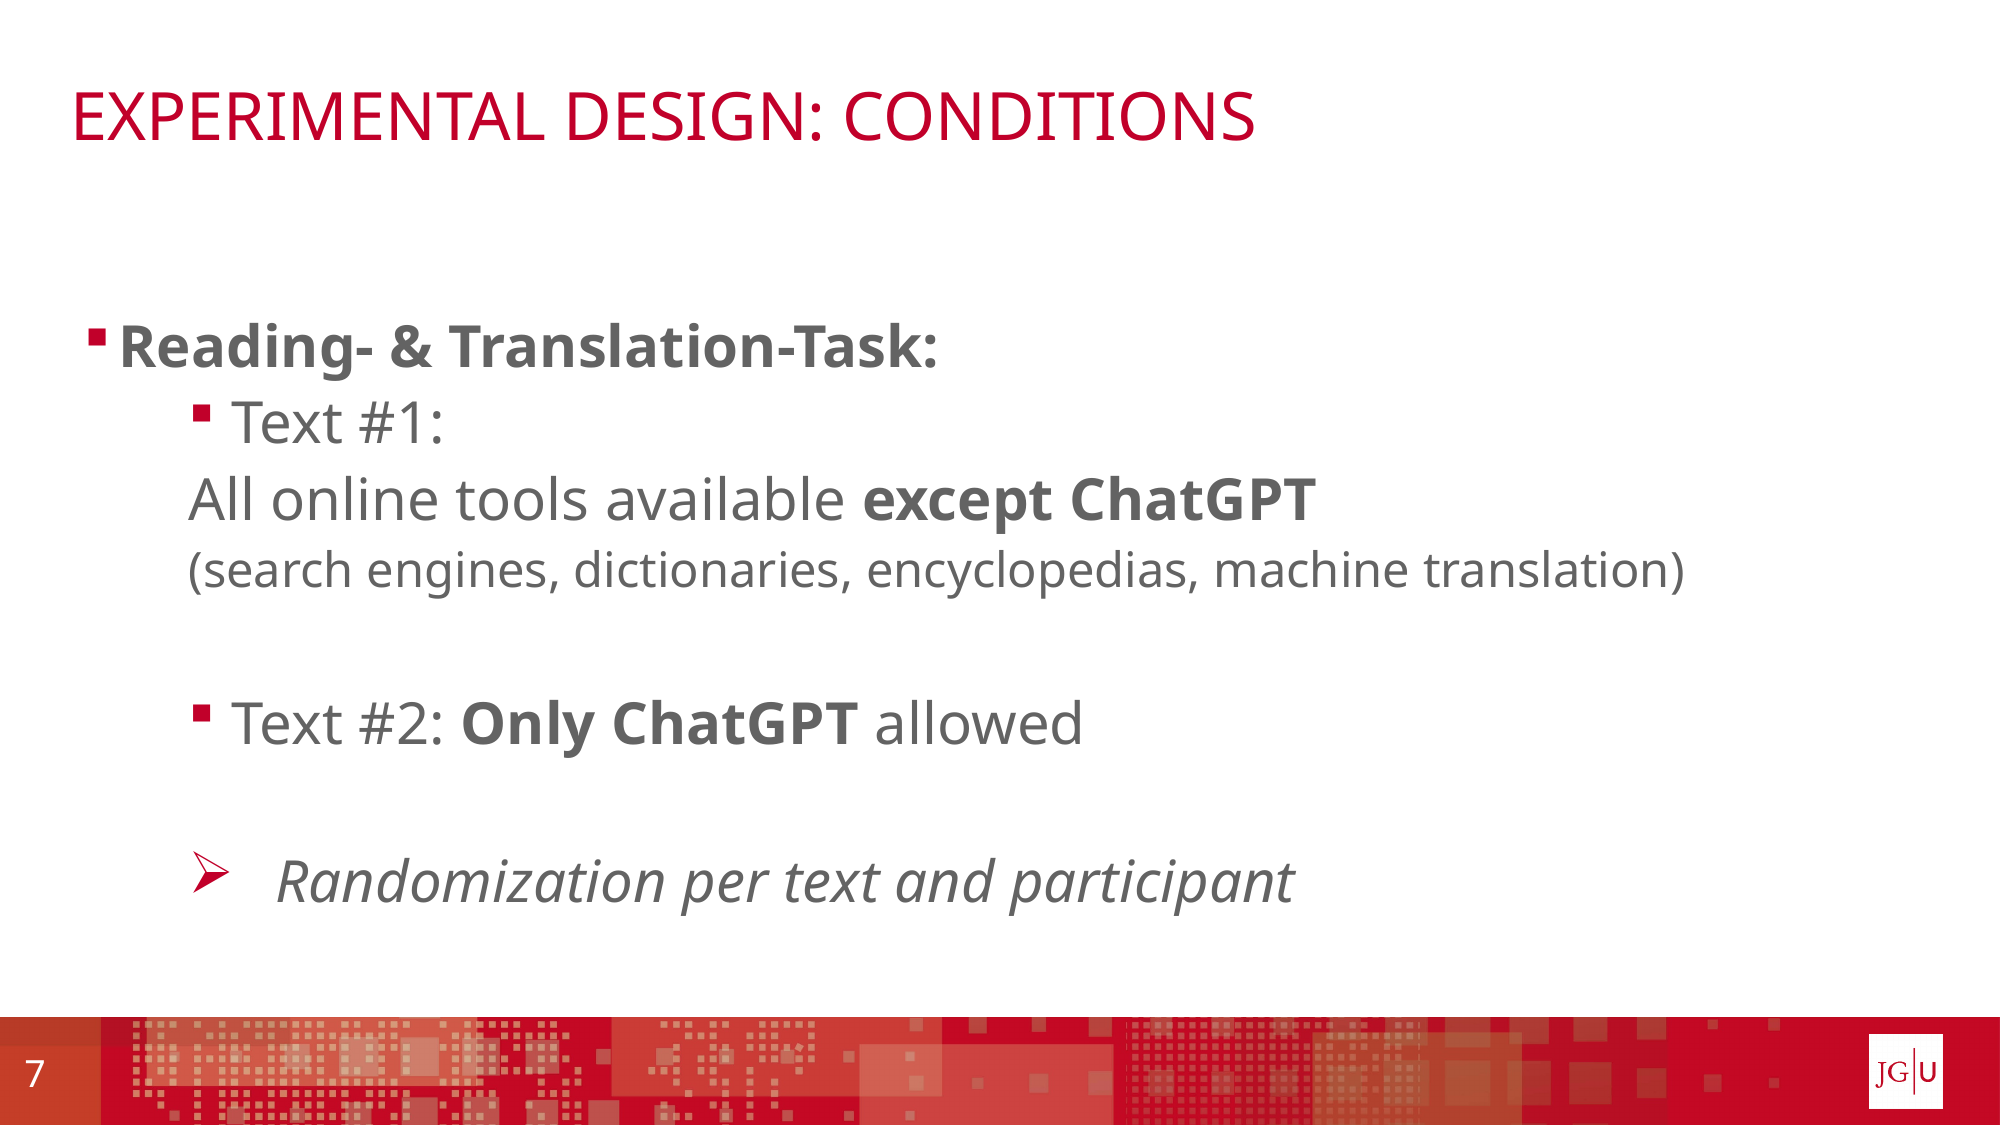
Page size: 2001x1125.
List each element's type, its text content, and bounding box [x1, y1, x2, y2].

list Reading- & Translation-Task: Text #1: All online tools available except ChatGPT (search engines, dictionaries, encyclopedias, machine translation) Text #2: Only ChatGPT allowed Randomization per text and participant [68, 301, 1863, 928]
picture [0, 1017, 2000, 1125]
title EXPERIMENTAL DESIGN: CONDITIONS [55, 75, 1863, 259]
slide_number 7 [9, 1042, 127, 1103]
